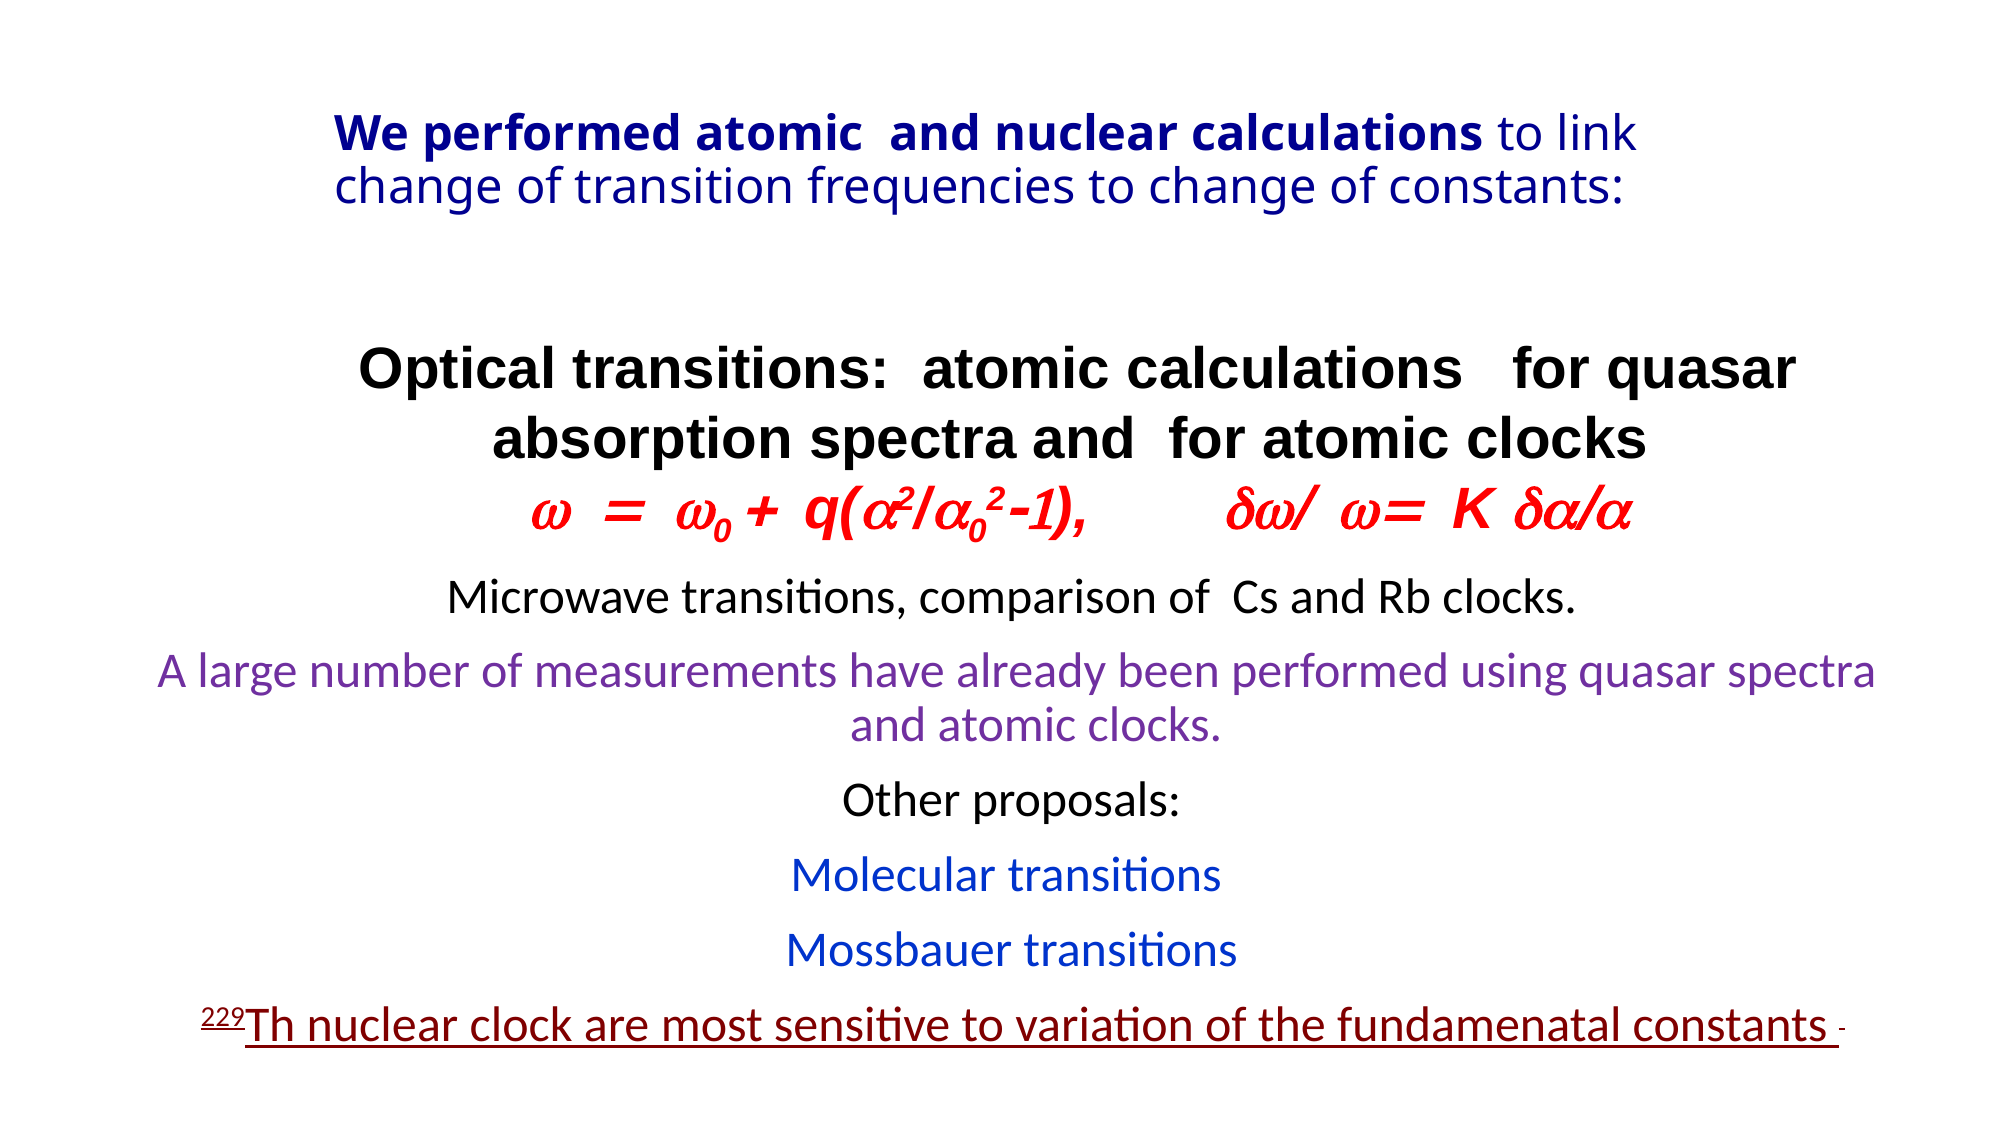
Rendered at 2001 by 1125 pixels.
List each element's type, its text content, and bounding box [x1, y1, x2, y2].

list Microwave transitions, comparison of Cs and Rb clocks. A large number of measurements have already been performed using quasar spectra and atomic clocks. Other proposals: Molecular transitions Mossbauer transitions 229Th nuclear clock are most sensitive to variation of the fundamenatal constants [122, 562, 1913, 1125]
title We performed atomic and nuclear calculations to link change of transition frequencies to change of constants: [319, 99, 1670, 223]
text_box Optical transitions: atomic calculations for quasar absorption spectra and for atomic clocks w = w0 + q(a2/a02-1), dw/ w= K da/a [338, 252, 1820, 557]
